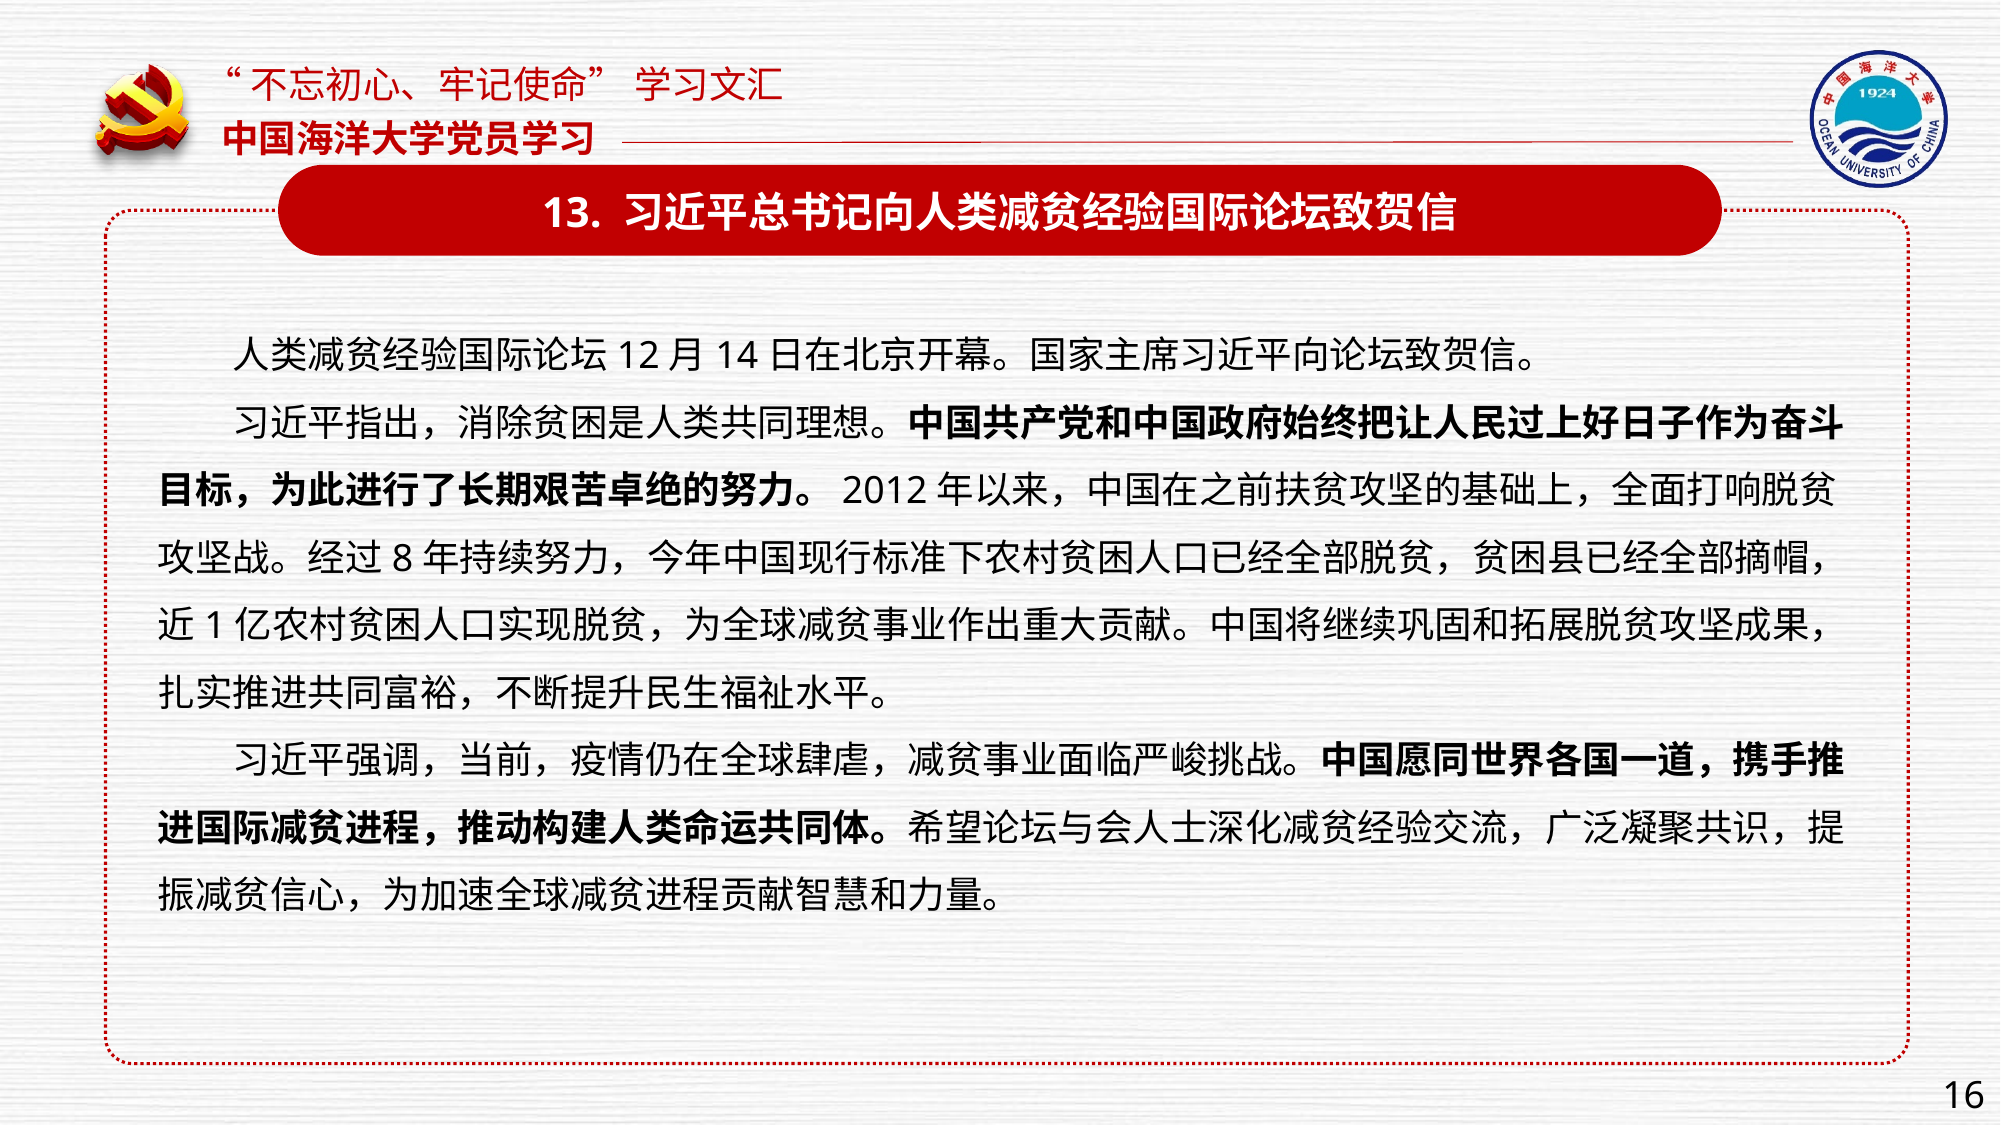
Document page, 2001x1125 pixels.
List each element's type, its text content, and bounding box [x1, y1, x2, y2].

slide_number 16 [1550, 1063, 2000, 1124]
text_box 13. 习近平总书记向人类减贫经验国际论坛致贺信 [278, 164, 1722, 256]
picture [0, 0, 2001, 1125]
text_box [104, 209, 1910, 1065]
text_box 人类减贫经验国际论坛12月14日在北京开幕。国家主席习近平向论坛致贺信。 习近平指出，消除贫困是人类共同理想。中国共产党和中国政府始终把让人民过上好日子作为奋斗目标，为此进行了长期艰苦卓绝的努力。2012年以来，中国在之前扶贫攻坚的基础上，全面打响脱贫攻坚战。经过8年持续努力，今年中国现行标准下农村贫困人口已经全部脱贫，贫困县已经全部摘帽，近1亿农村贫困人口实现脱贫，为全球减贫事业作出重大贡献。中国将继续巩固和拓展脱贫攻坚成果，扎实推进共同富裕，不断提升民生福祉水平。 习近平强调，当前，疫情仍在全球肆虐，减贫事业面临严峻挑战。中国愿同世界各国一道，携手推进国际减贫进程，推动构建人类命运共同体。希望论坛与会人士深化减贫经验交流，广泛凝聚共识，提振减贫信心，为加速全球减贫进程贡献智慧和力量。 [143, 301, 1871, 974]
